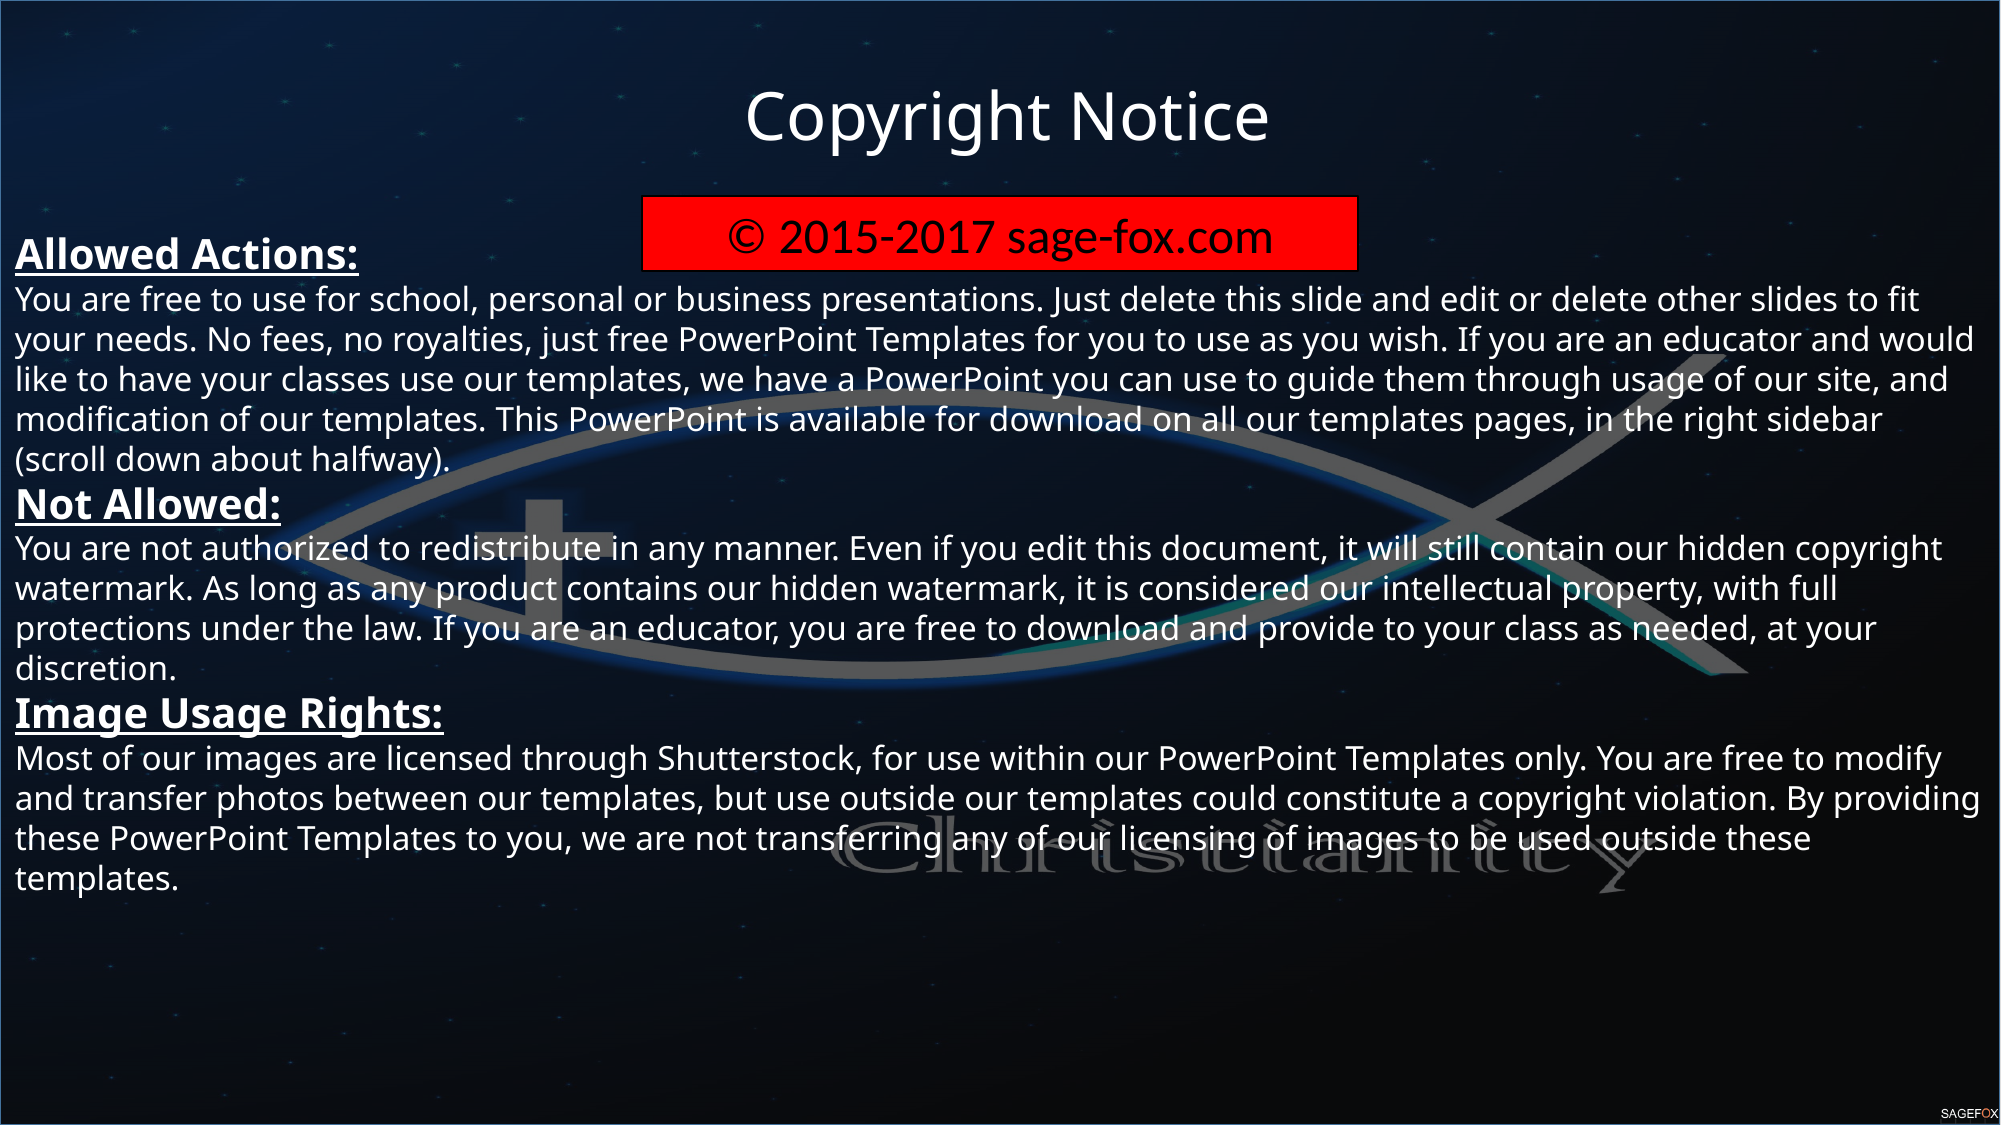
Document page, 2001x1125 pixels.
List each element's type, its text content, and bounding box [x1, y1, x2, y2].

text_box Allowed Actions: You are free to use for school, personal or business presentations. Just delete this slide and edit or delete other slides to fit your needs. No fees, no royalties, just free PowerPoint Templates for you to use as you wish. If you are an educator and would like to have your classes use our templates, we have a PowerPoint you can use to guide them through usage of our site, and modification of our templates. This PowerPoint is available for download on all our templates pages, in the right sidebar (scroll down about halfway). Not Allowed: You are not authorized to redistribute in any manner. Even if you edit this document, it will still contain our hidden copyright watermark. As long as any product contains our hidden watermark, it is considered our intellectual property, with full protections under the law. If you are an educator, you are free to download and provide to your class as needed, at your discretion. Image Usage Rights: Most of our images are licensed through Shutterstock, for use within our PowerPoint Templates only. You are free to modify and transfer photos between our templates, but use outside our templates could constitute a copyright violation. By providing these PowerPoint Templates to you, we are not transferring any of our licensing of images to be used outside these templates. [0, 0, 2000, 1125]
text_box © 2015-2017 sage-fox.com [641, 196, 1358, 272]
title Copyright Notice [493, 60, 1524, 178]
